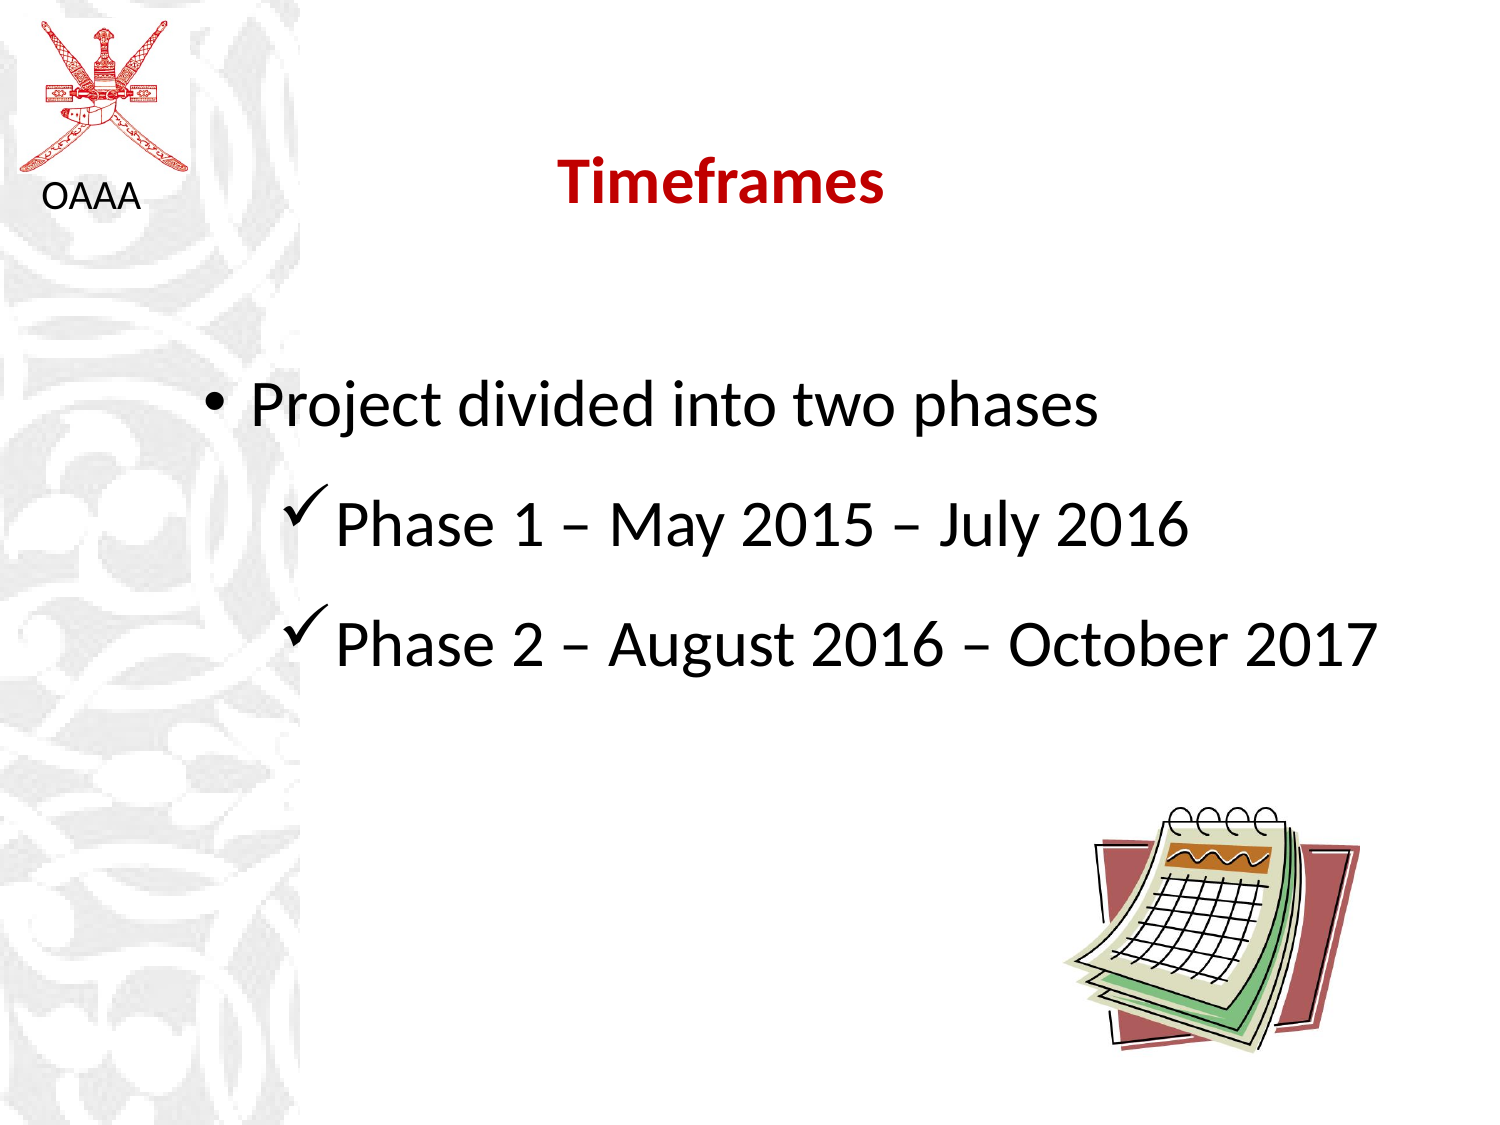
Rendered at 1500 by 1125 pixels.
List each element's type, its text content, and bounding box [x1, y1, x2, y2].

text_box [304, 135, 1461, 1125]
text_box Project divided into two phases Phase 1 – May 2015 – July 2016 Phase 2 – August 2016 – October 2017 [304, 352, 1437, 868]
picture [1062, 806, 1361, 1058]
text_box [16, 18, 250, 239]
picture [0, 0, 301, 1125]
text_box Timeframes [304, 129, 1208, 225]
